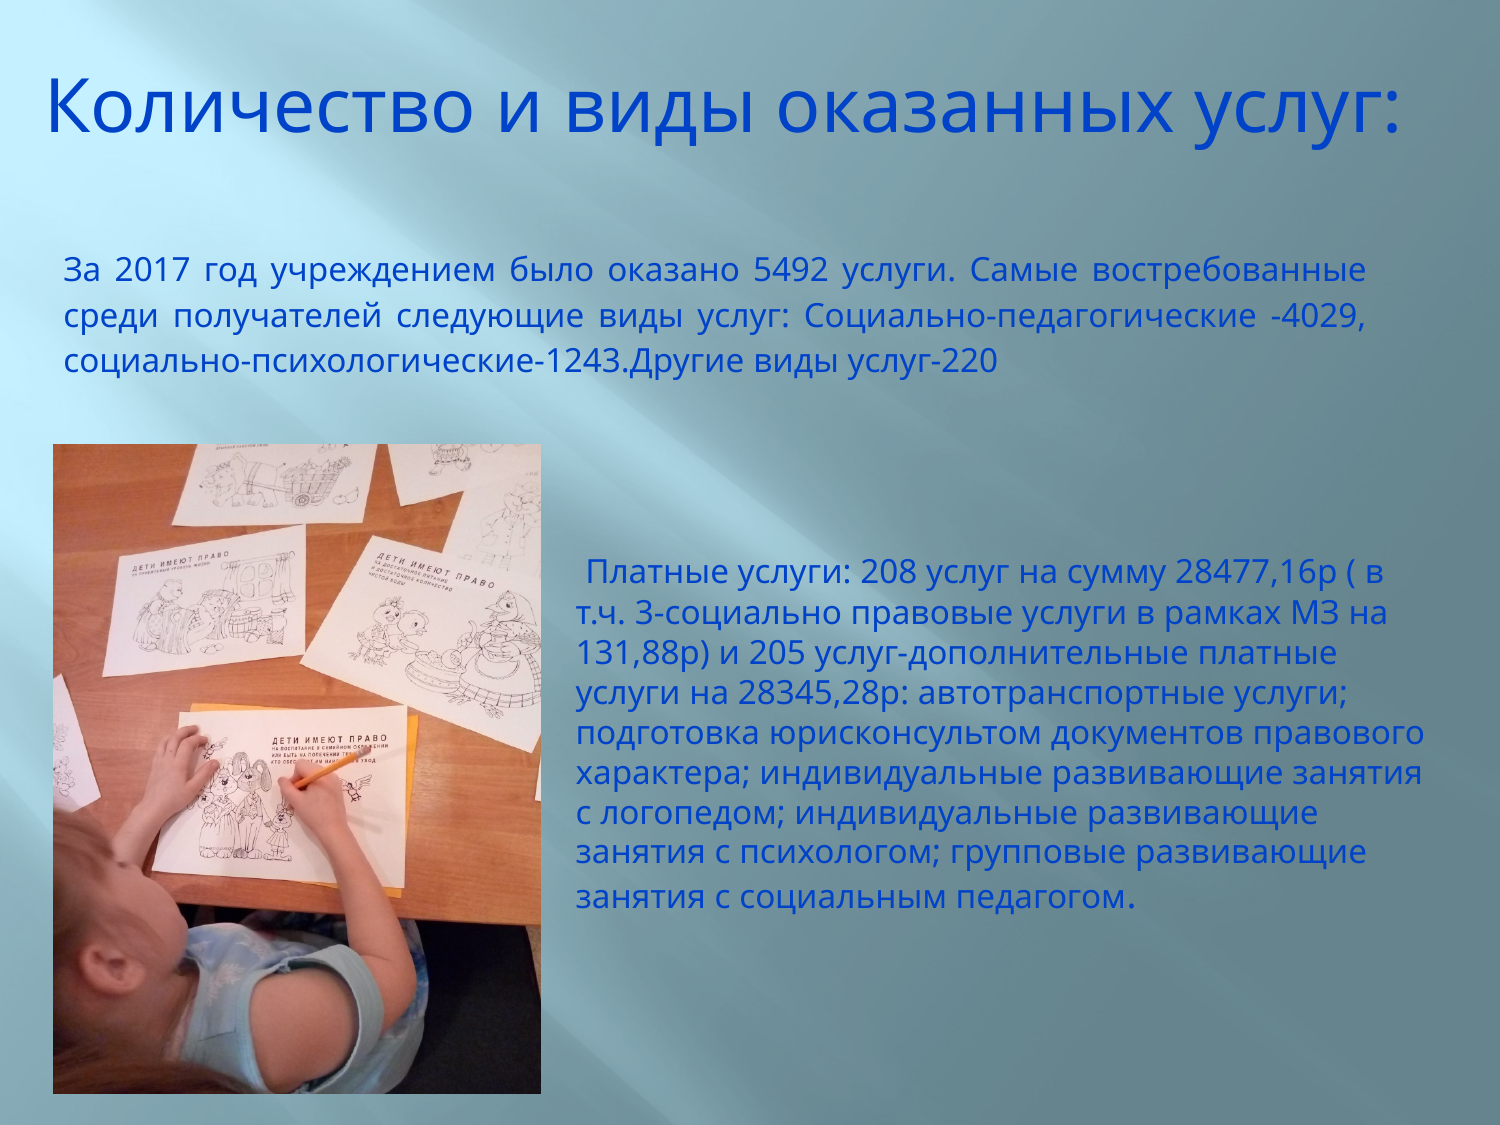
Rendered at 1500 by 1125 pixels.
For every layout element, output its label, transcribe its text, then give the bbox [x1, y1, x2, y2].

text_box Количество и виды оказанных услуг: [29, 50, 1465, 156]
text_box За 2017 год учреждением было оказано 5492 услуги. Самые востребованные среди получателей следующие виды услуг: Социально-педагогические -4029, социально-психологические-1243.Другие виды услуг-220 [48, 234, 1384, 439]
picture [52, 444, 541, 1095]
text_box Платные услуги: 208 услуг на сумму 28477,16р ( в т.ч. 3-социально правовые услуги в рамках МЗ на 131,88р) и 205 услуг-дополнительные платные услуги на 28345,28р: автотранспортные услуги; подготовка юрисконсультом документов правового характера; индивидуальные развивающие занятия с логопедом; индивидуальные развивающие занятия с психологом; групповые развивающие занятия с социальным педагогом. [583, 538, 1449, 968]
